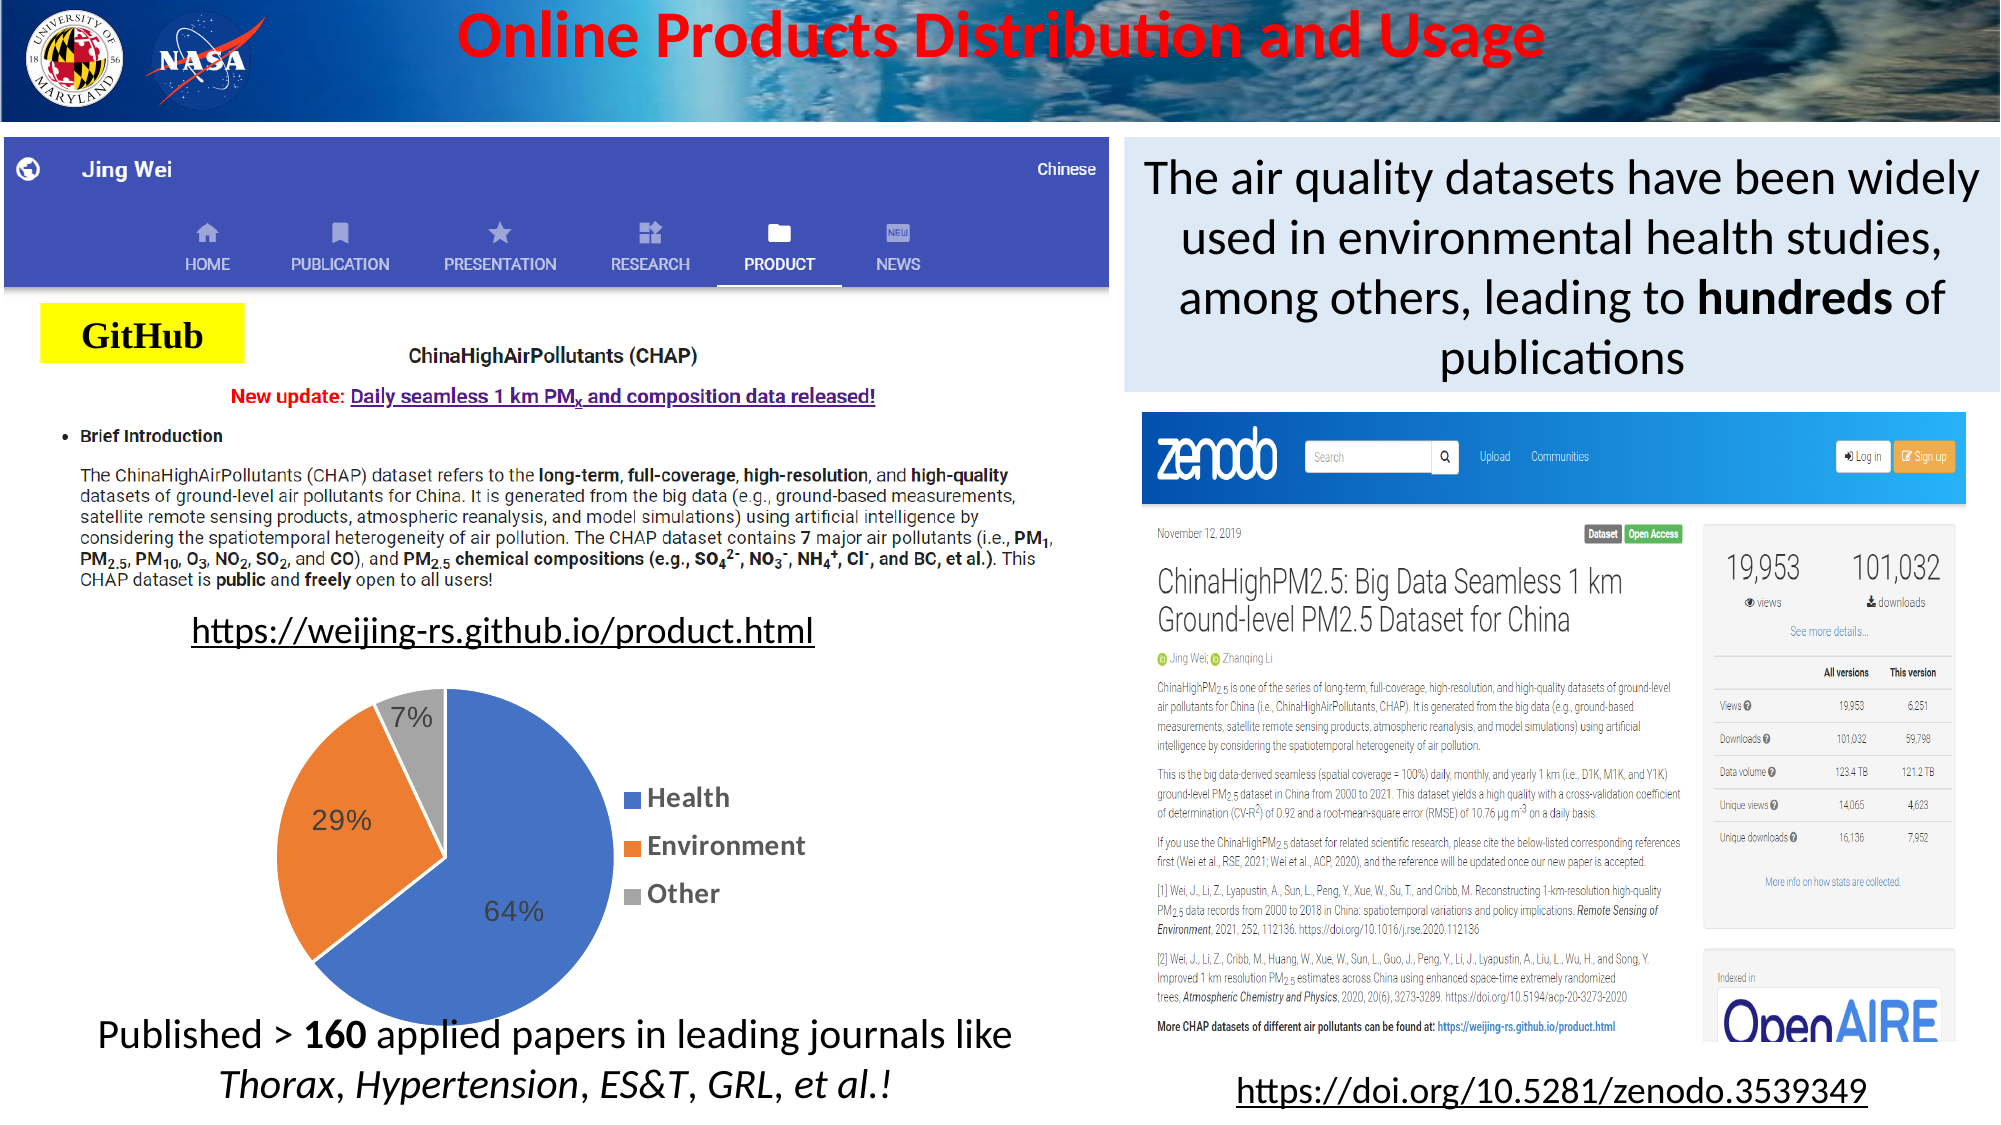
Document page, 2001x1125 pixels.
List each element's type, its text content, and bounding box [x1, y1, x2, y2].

text_box https://doi.org/10.5281/zenodo.3539349 [1221, 1058, 1920, 1119]
picture [1141, 411, 1966, 1042]
chart [66, 638, 817, 1090]
text_box Online Products Distribution and Usage [3, 0, 2000, 79]
picture [3, 79, 2000, 122]
text_box The air quality datasets have been widely used in environmental health studies, among others, leading to hundreds of publications [1124, 137, 2000, 393]
text_box Published > 160 applied papers in leading journals like Thorax, Hypertension, ES&T, GRL, et al.! [34, 999, 1077, 1115]
picture [3, 136, 1109, 599]
text_box https://weijing-rs.github.io/product.html [160, 608, 855, 659]
